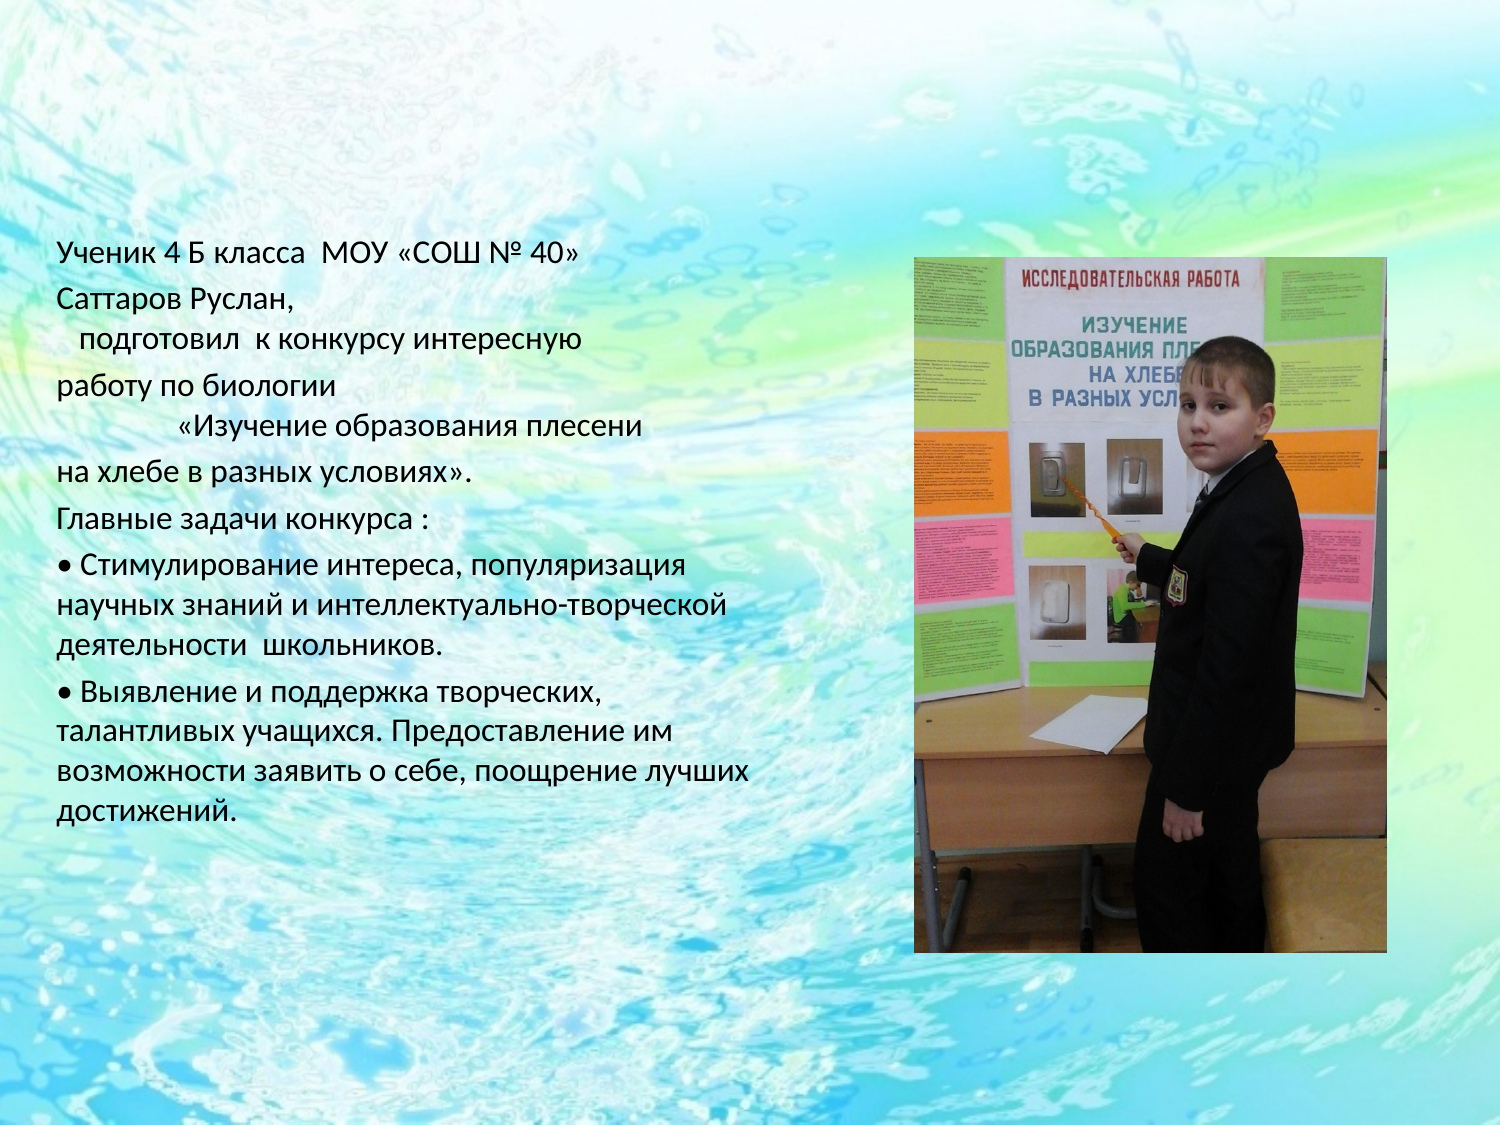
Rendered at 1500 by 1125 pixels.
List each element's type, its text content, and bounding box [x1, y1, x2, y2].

list Ученик 4 Б класса МОУ «СОШ № 40» Саттаров Руслан, подготовил к конкурсу интересную работу по биологии «Изучение образования плесени на хлебе в разных условиях». Главные задачи конкурса : • Стимулирование интереса, популяризация научных знаний и интеллектуально-творческой деятельности школьников. • Выявление и поддержка творческих, талантливых учащихся. Предоставление им возможности заявить о себе, поощрение лучших достижений. [41, 222, 774, 1125]
picture [0, 0, 1500, 1125]
